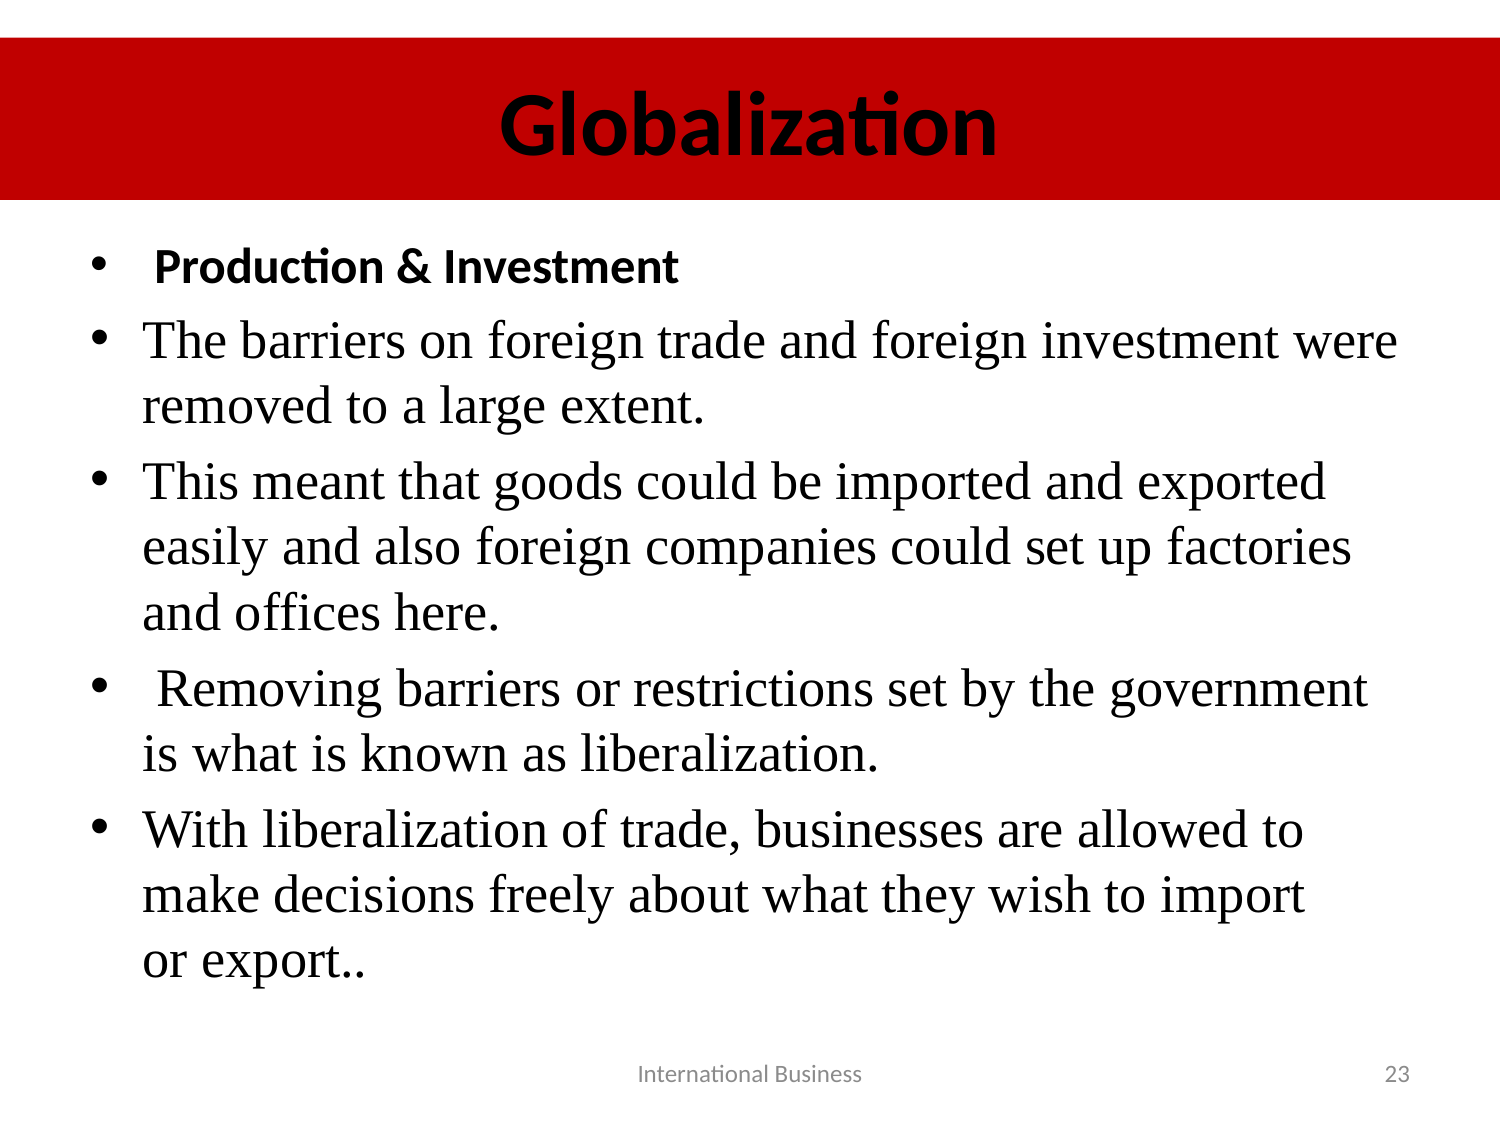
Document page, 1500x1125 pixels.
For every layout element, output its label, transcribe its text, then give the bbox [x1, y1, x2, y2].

title Globalization [0, 37, 1500, 200]
list Production & Investment The barriers on foreign trade and foreign investment were removed to a large extent. This meant that goods could be imported and exported easily and also foreign companies could set up factories and offices here. Removing barriers or restrictions set by the government is what is known as liberalization. With liberalization of trade, businesses are allowed to make decisions freely about what they wish to import or export.. [75, 224, 1425, 1005]
slide_number 23 [1074, 1042, 1425, 1103]
footer International Business [512, 1042, 988, 1103]
